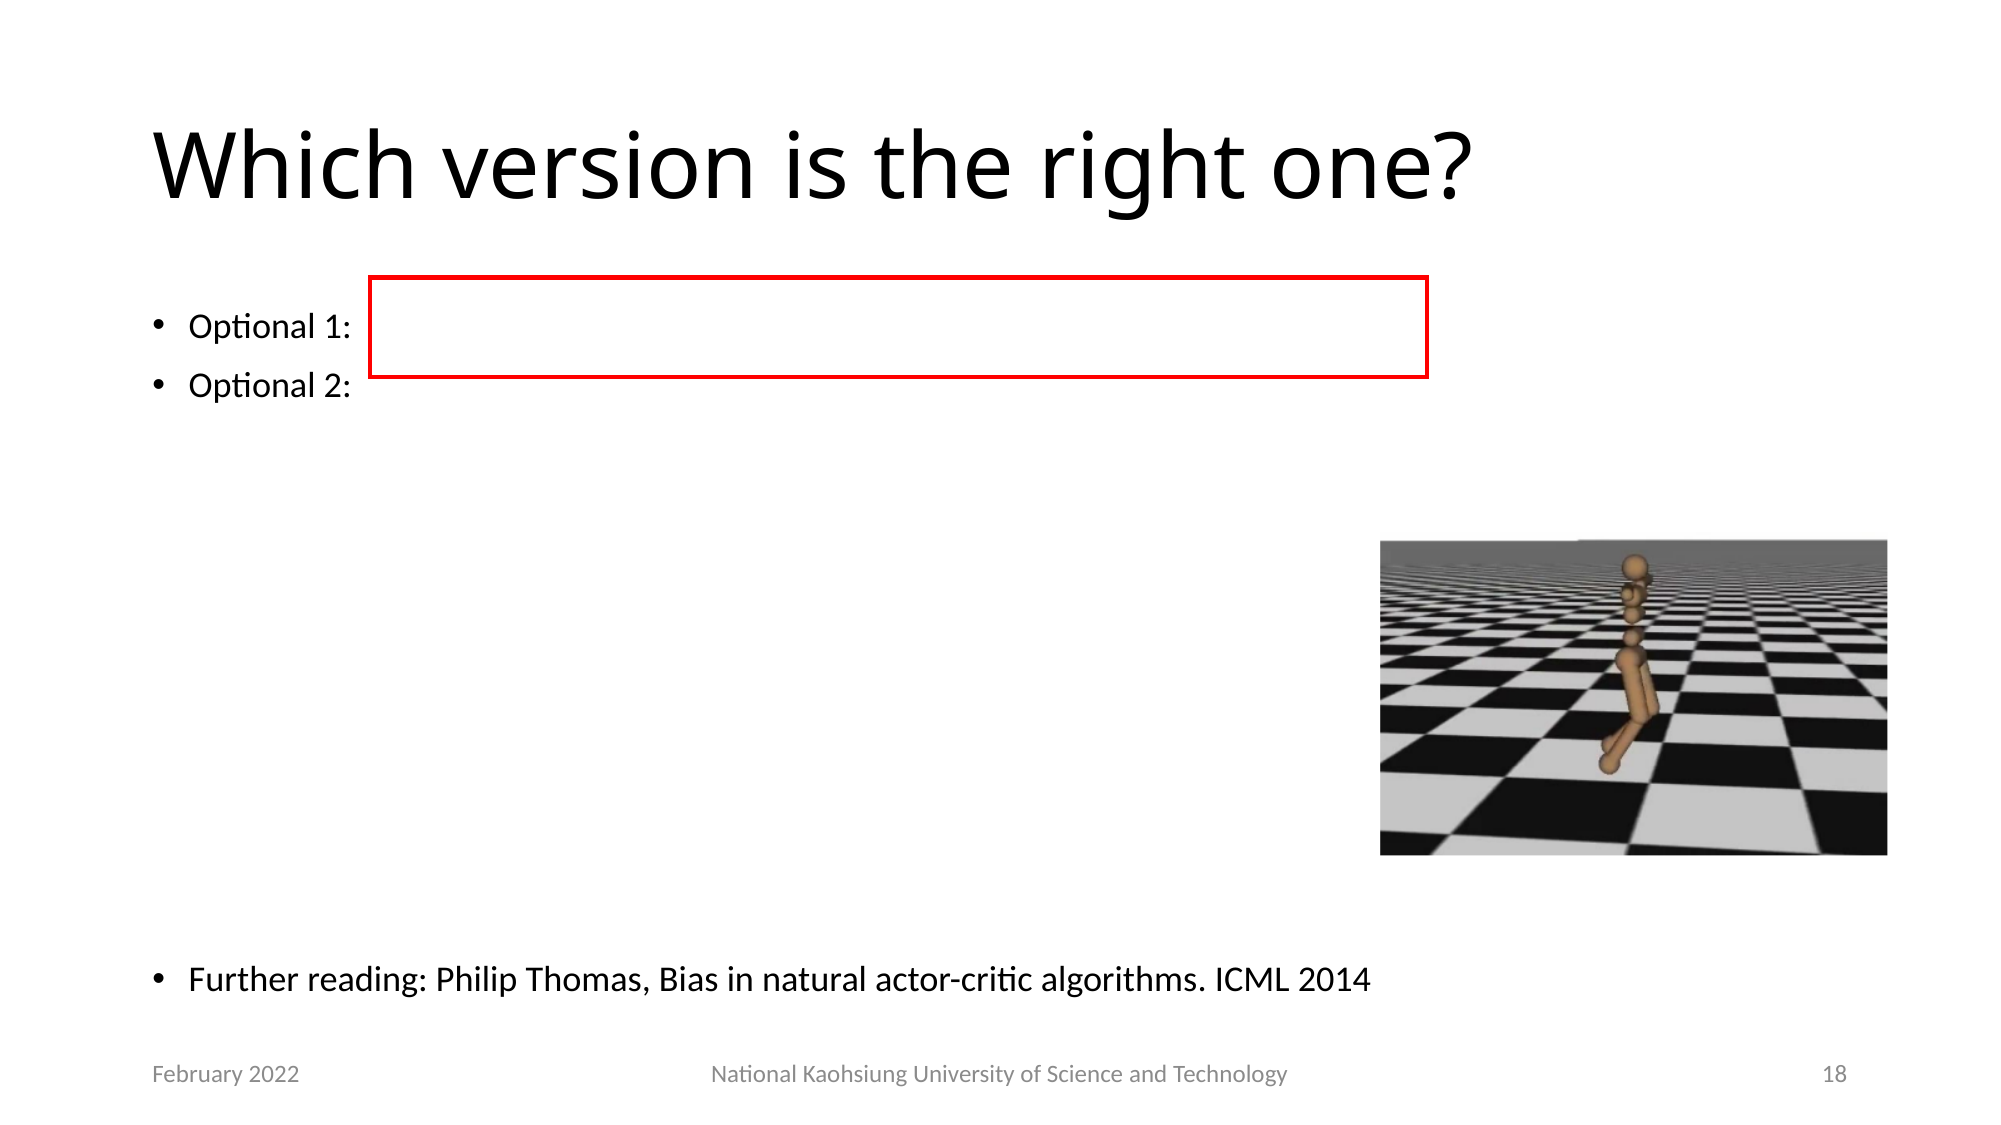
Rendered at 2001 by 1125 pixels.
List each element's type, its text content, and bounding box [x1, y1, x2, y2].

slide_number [137, 1042, 588, 1103]
text_box [369, 276, 1428, 378]
title Which version is the right one? [137, 59, 1863, 278]
picture [1374, 532, 1901, 863]
footer National Kaohsiung University of Science and Technology [662, 1042, 1338, 1103]
slide_number 18 [1412, 1042, 1863, 1103]
